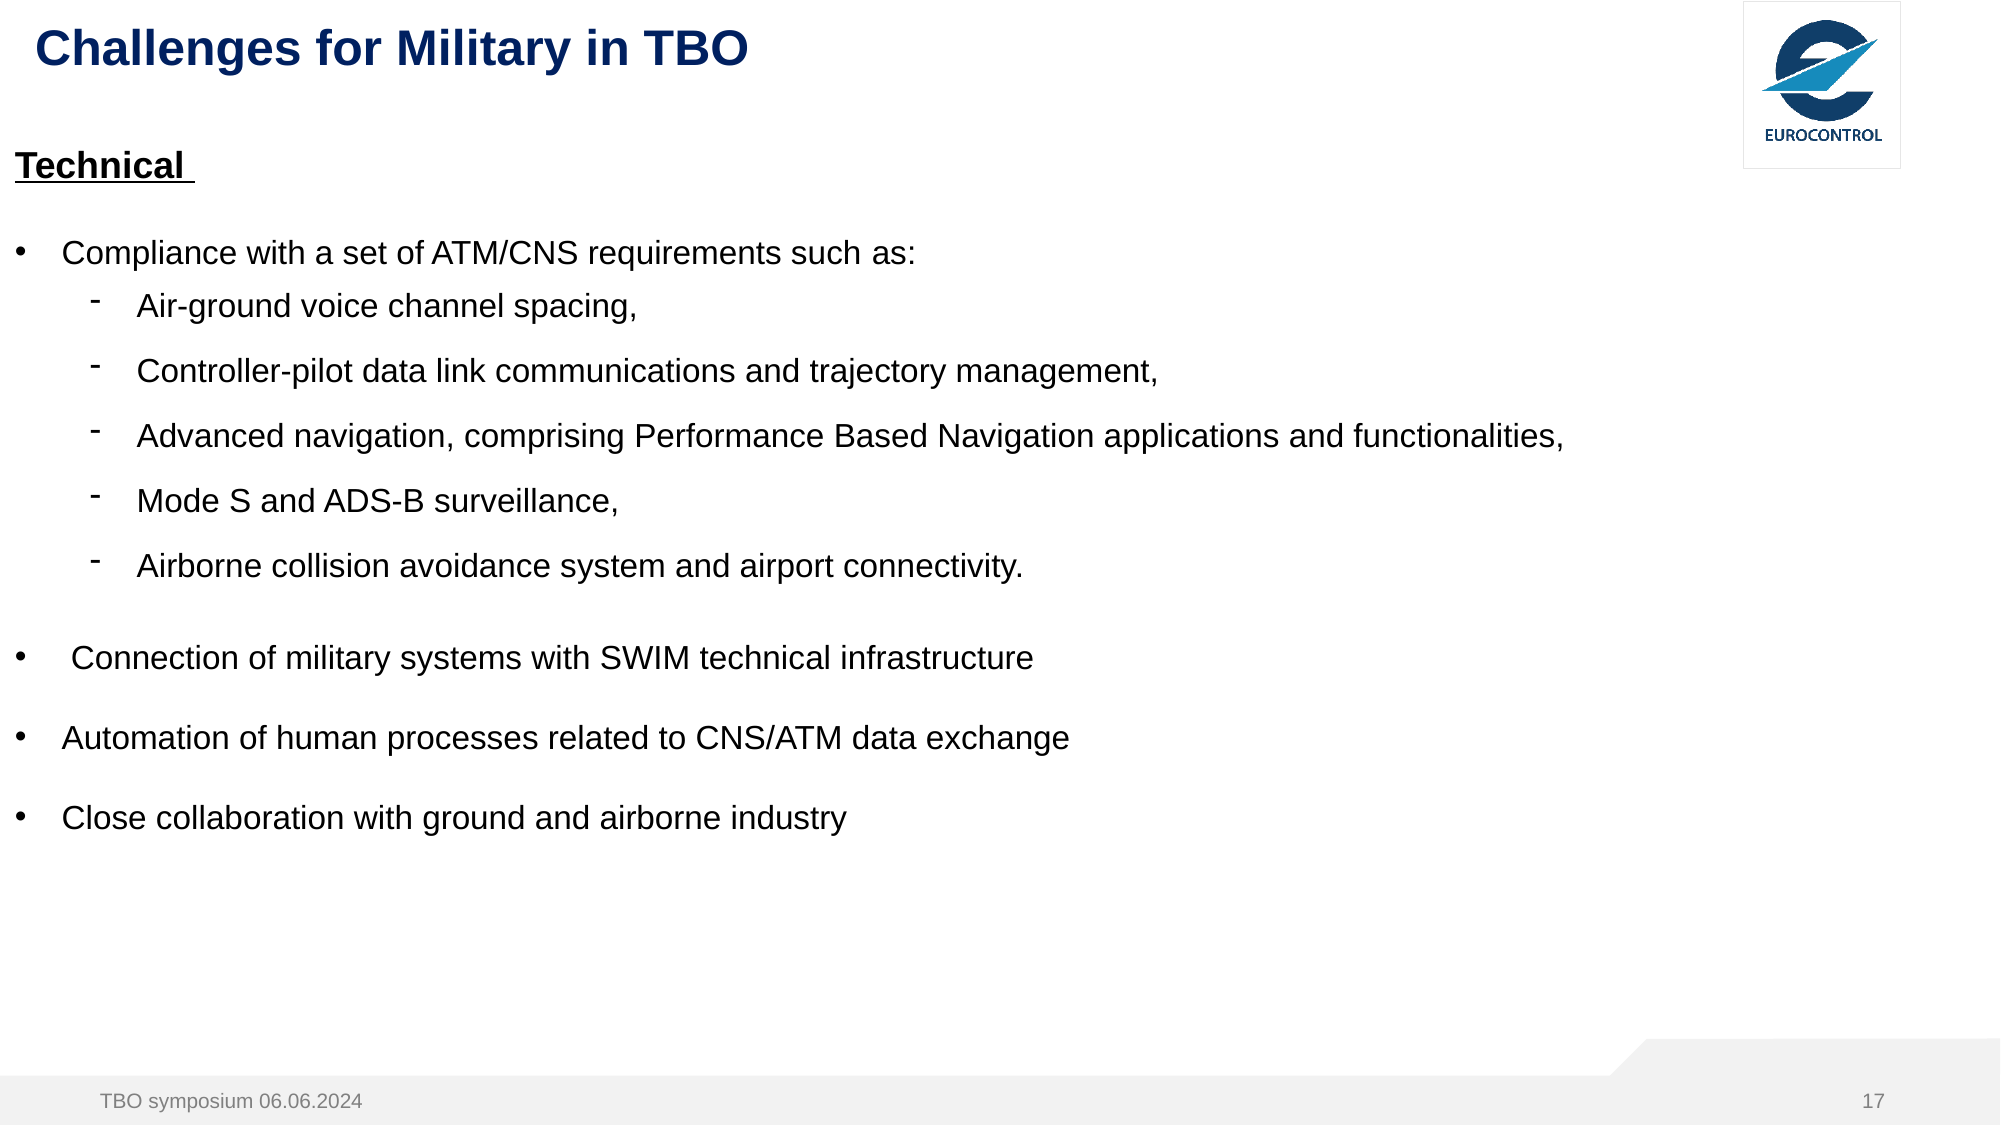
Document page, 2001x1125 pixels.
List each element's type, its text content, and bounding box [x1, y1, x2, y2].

footer TBO symposium 06.06.2024 [99, 1078, 1013, 1123]
text_box Technical Compliance with a set of ATM/CNS requirements such as: Air-ground voice channel spacing, Controller-pilot data link communications and trajectory management, Advanced navigation, comprising Performance Based Navigation applications and functionalities, Mode S and ADS-B surveillance, Airborne collision avoidance system and airport connectivity. Connection of military systems with SWIM technical infrastructure Automation of human processes related to CNS/ATM data exchange Close collaboration with ground and airborne industry [0, 134, 1839, 963]
slide_number 17 [1795, 1078, 1900, 1123]
picture [1762, 20, 1882, 141]
title Challenges for Military in TBO [20, 7, 1396, 107]
